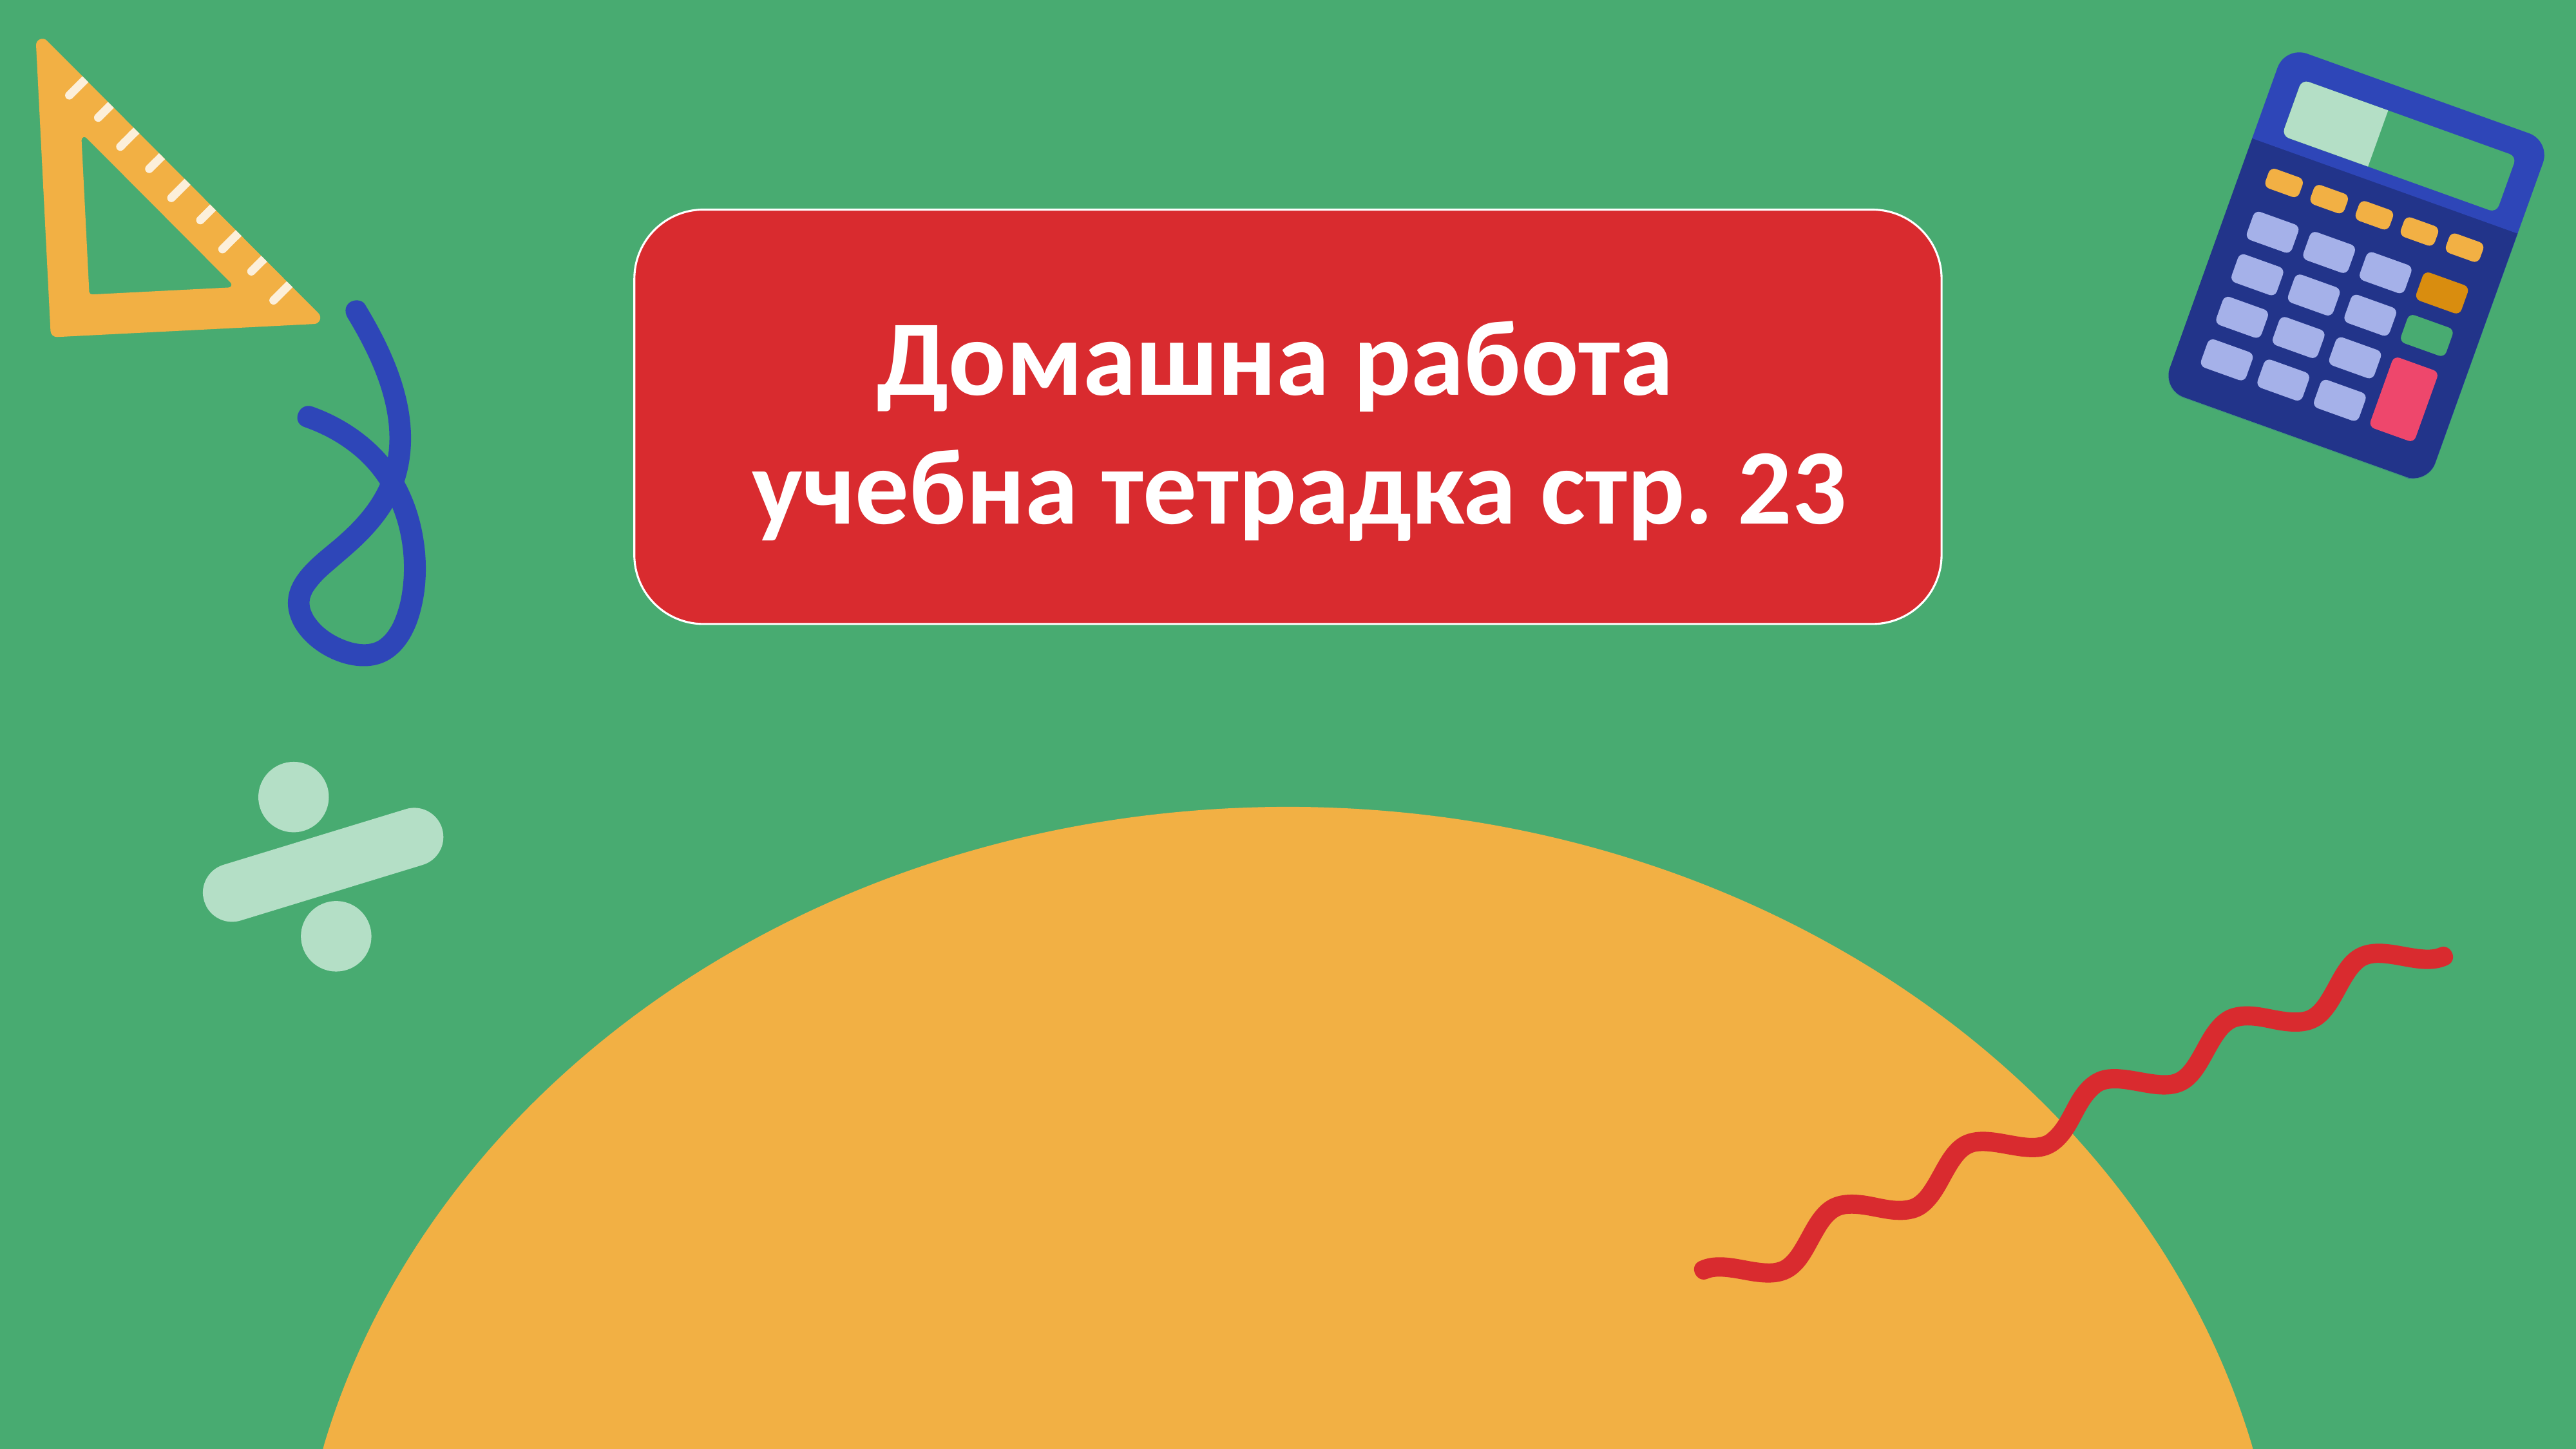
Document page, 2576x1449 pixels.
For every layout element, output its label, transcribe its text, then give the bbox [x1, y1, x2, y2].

text_box [258, 761, 330, 833]
text_box [322, 806, 2254, 1449]
text_box [300, 900, 372, 972]
text_box [1693, 943, 2454, 1283]
text_box [202, 807, 444, 923]
text_box Домашна работа учебна тетрадка стр. 23 [633, 208, 1943, 625]
text_box [287, 300, 426, 667]
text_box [43, 32, 314, 331]
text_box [2215, 82, 2497, 449]
